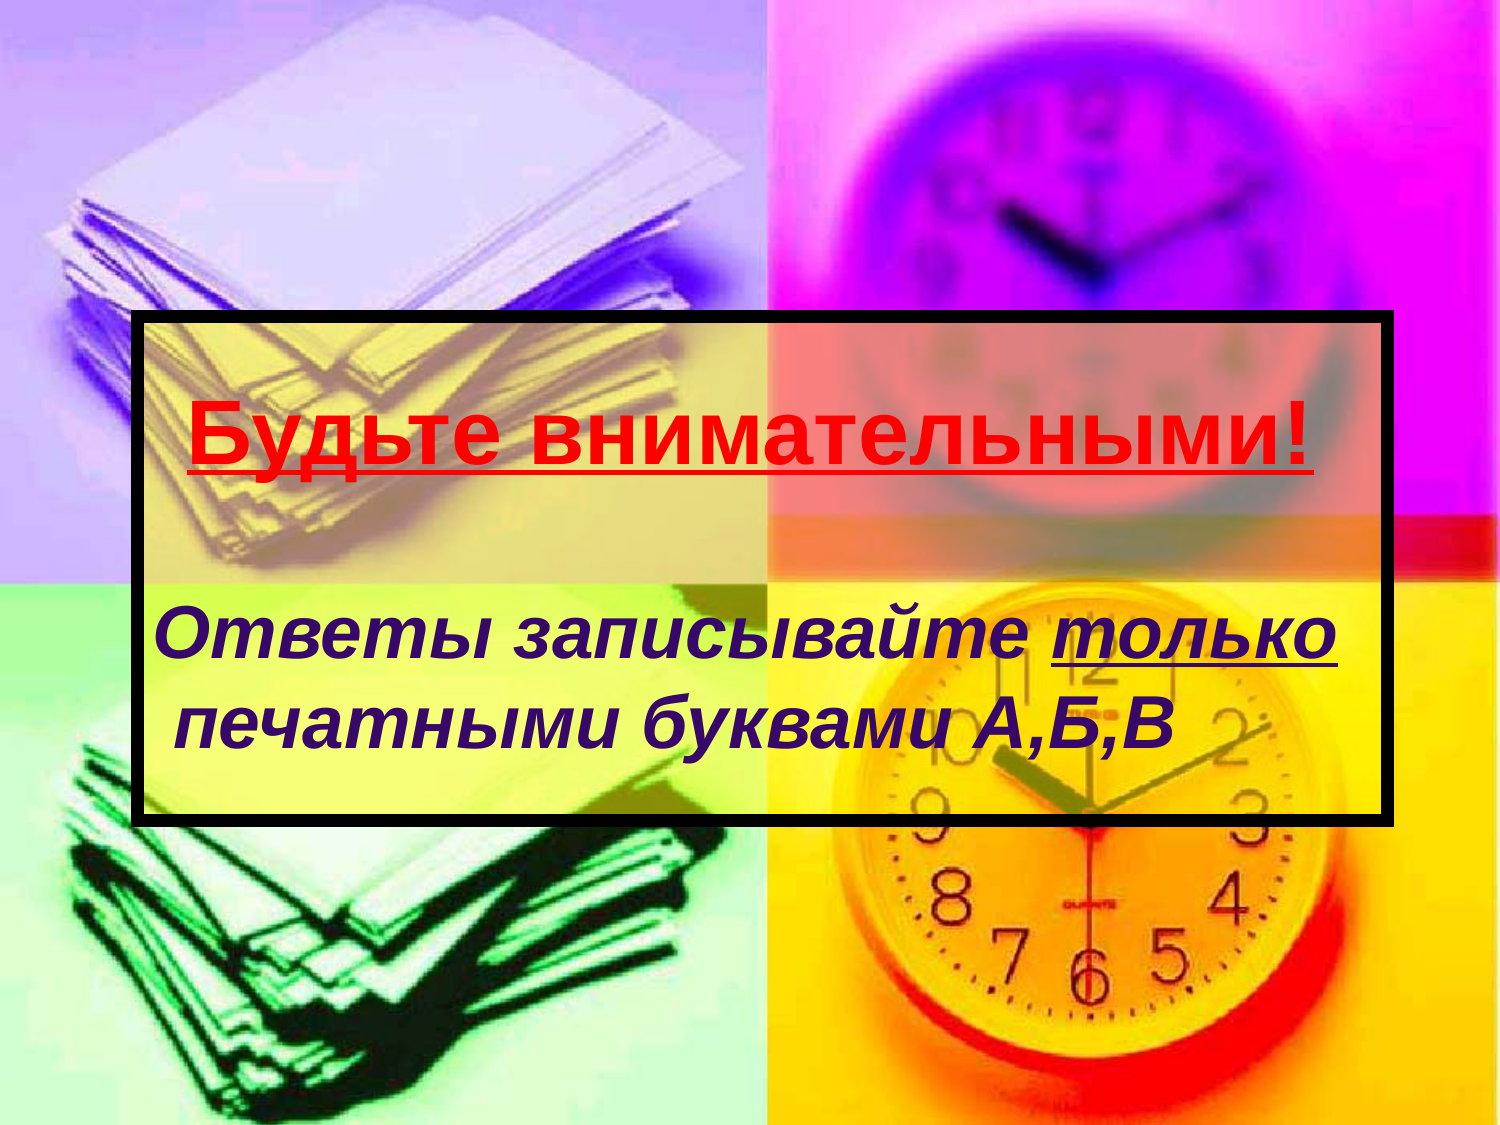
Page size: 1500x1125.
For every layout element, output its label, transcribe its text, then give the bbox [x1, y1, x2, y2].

picture [0, 0, 1500, 1125]
title Будьте внимательными! Ответы записывайте только печатными буквами А,Б,В [131, 310, 1394, 827]
